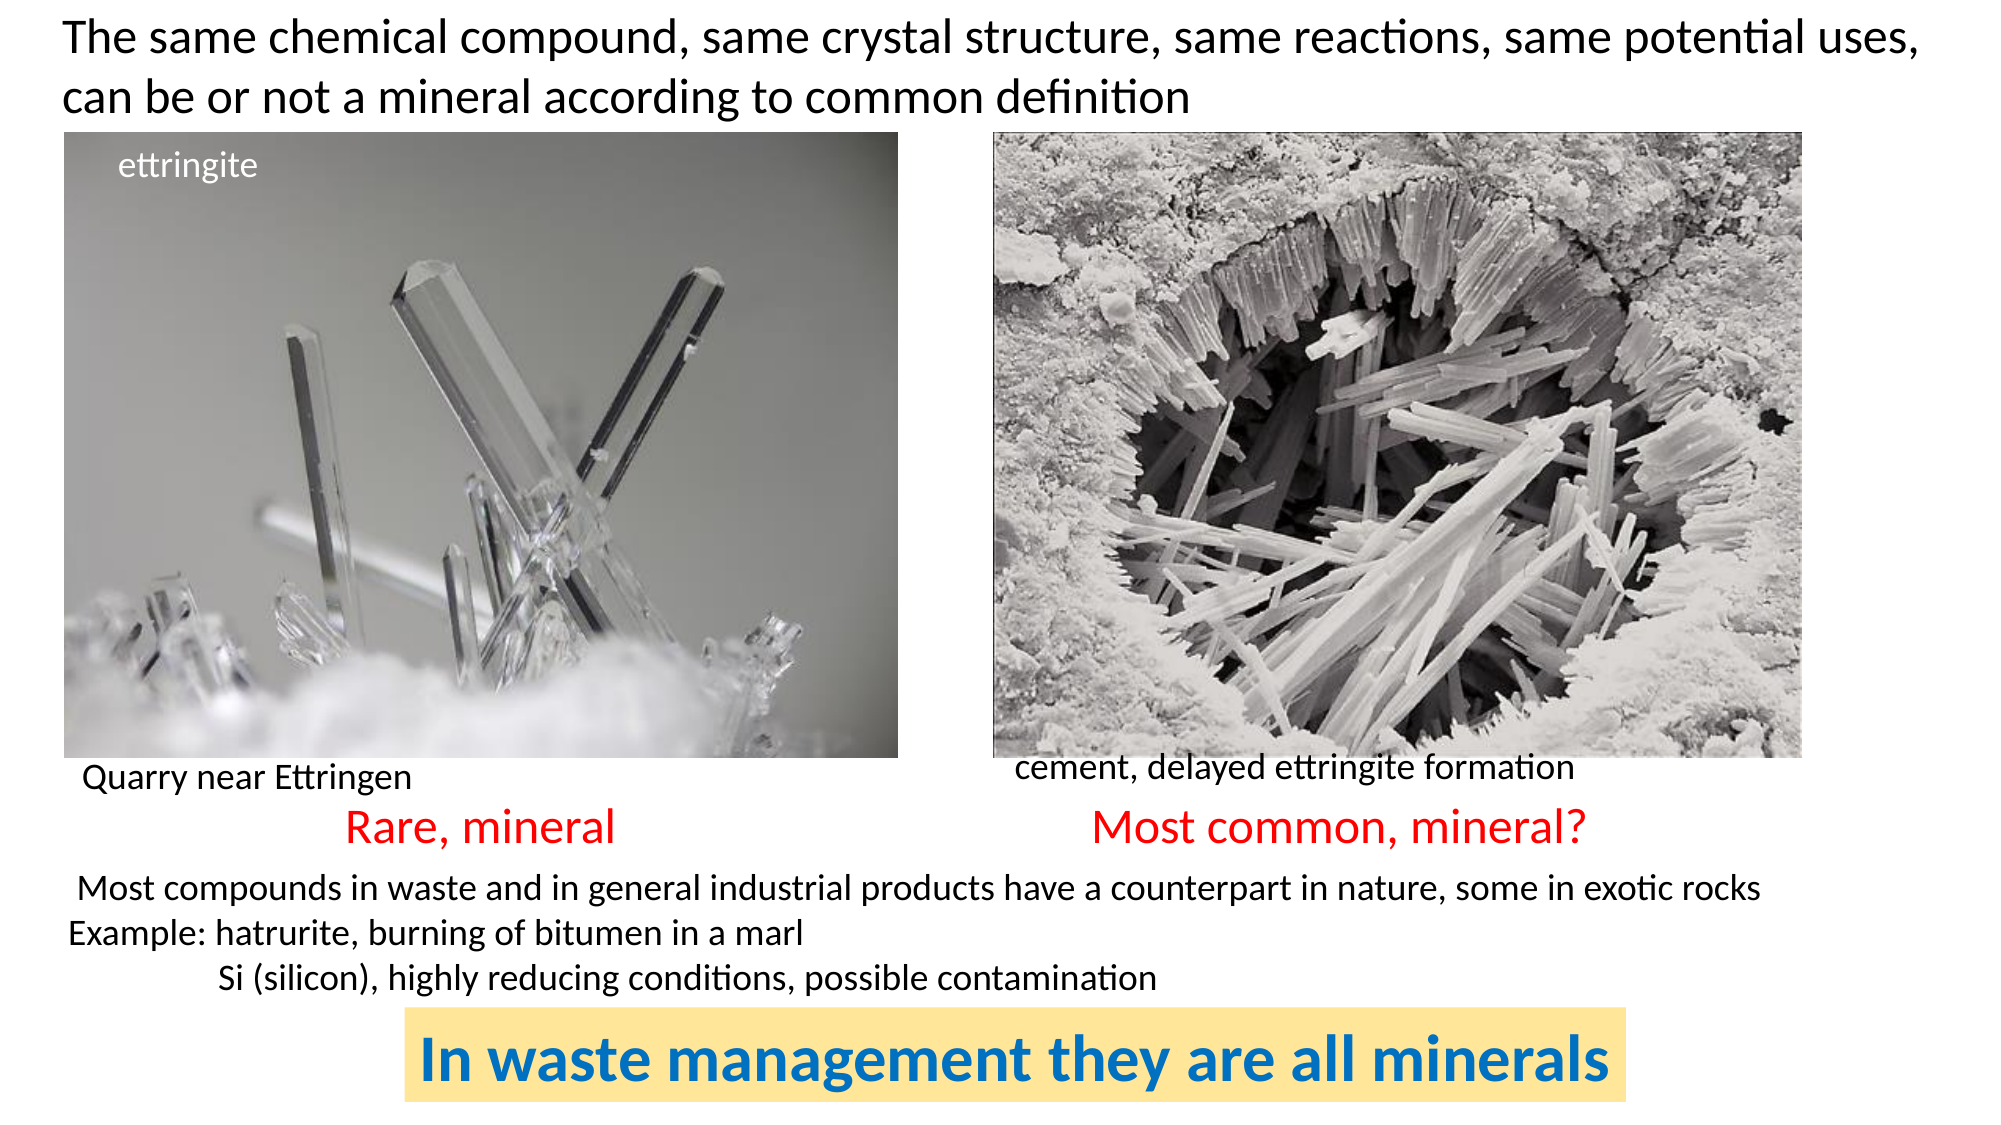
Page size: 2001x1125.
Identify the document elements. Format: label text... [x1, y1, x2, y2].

picture [993, 132, 1802, 758]
text_box Most common, mineral? [1076, 785, 1604, 861]
picture [64, 132, 898, 758]
text_box Most compounds in waste and in general industrial products have a counterpart in nature, some in exotic rocks Example: hatrurite, burning of bitumen in a marl Si (silicon), highly reducing conditions, possible contamination [53, 855, 1952, 1006]
text_box cement, delayed ettringite formation [999, 758, 1600, 795]
text_box Quarry near Ettringen [67, 758, 429, 805]
text_box Rare, mineral [330, 785, 632, 861]
text_box In waste management they are all minerals [404, 1007, 1626, 1102]
text_box The same chemical compound, same crystal structure, same reactions, same potential uses, can be or not a mineral according to common definition [47, 0, 1982, 131]
